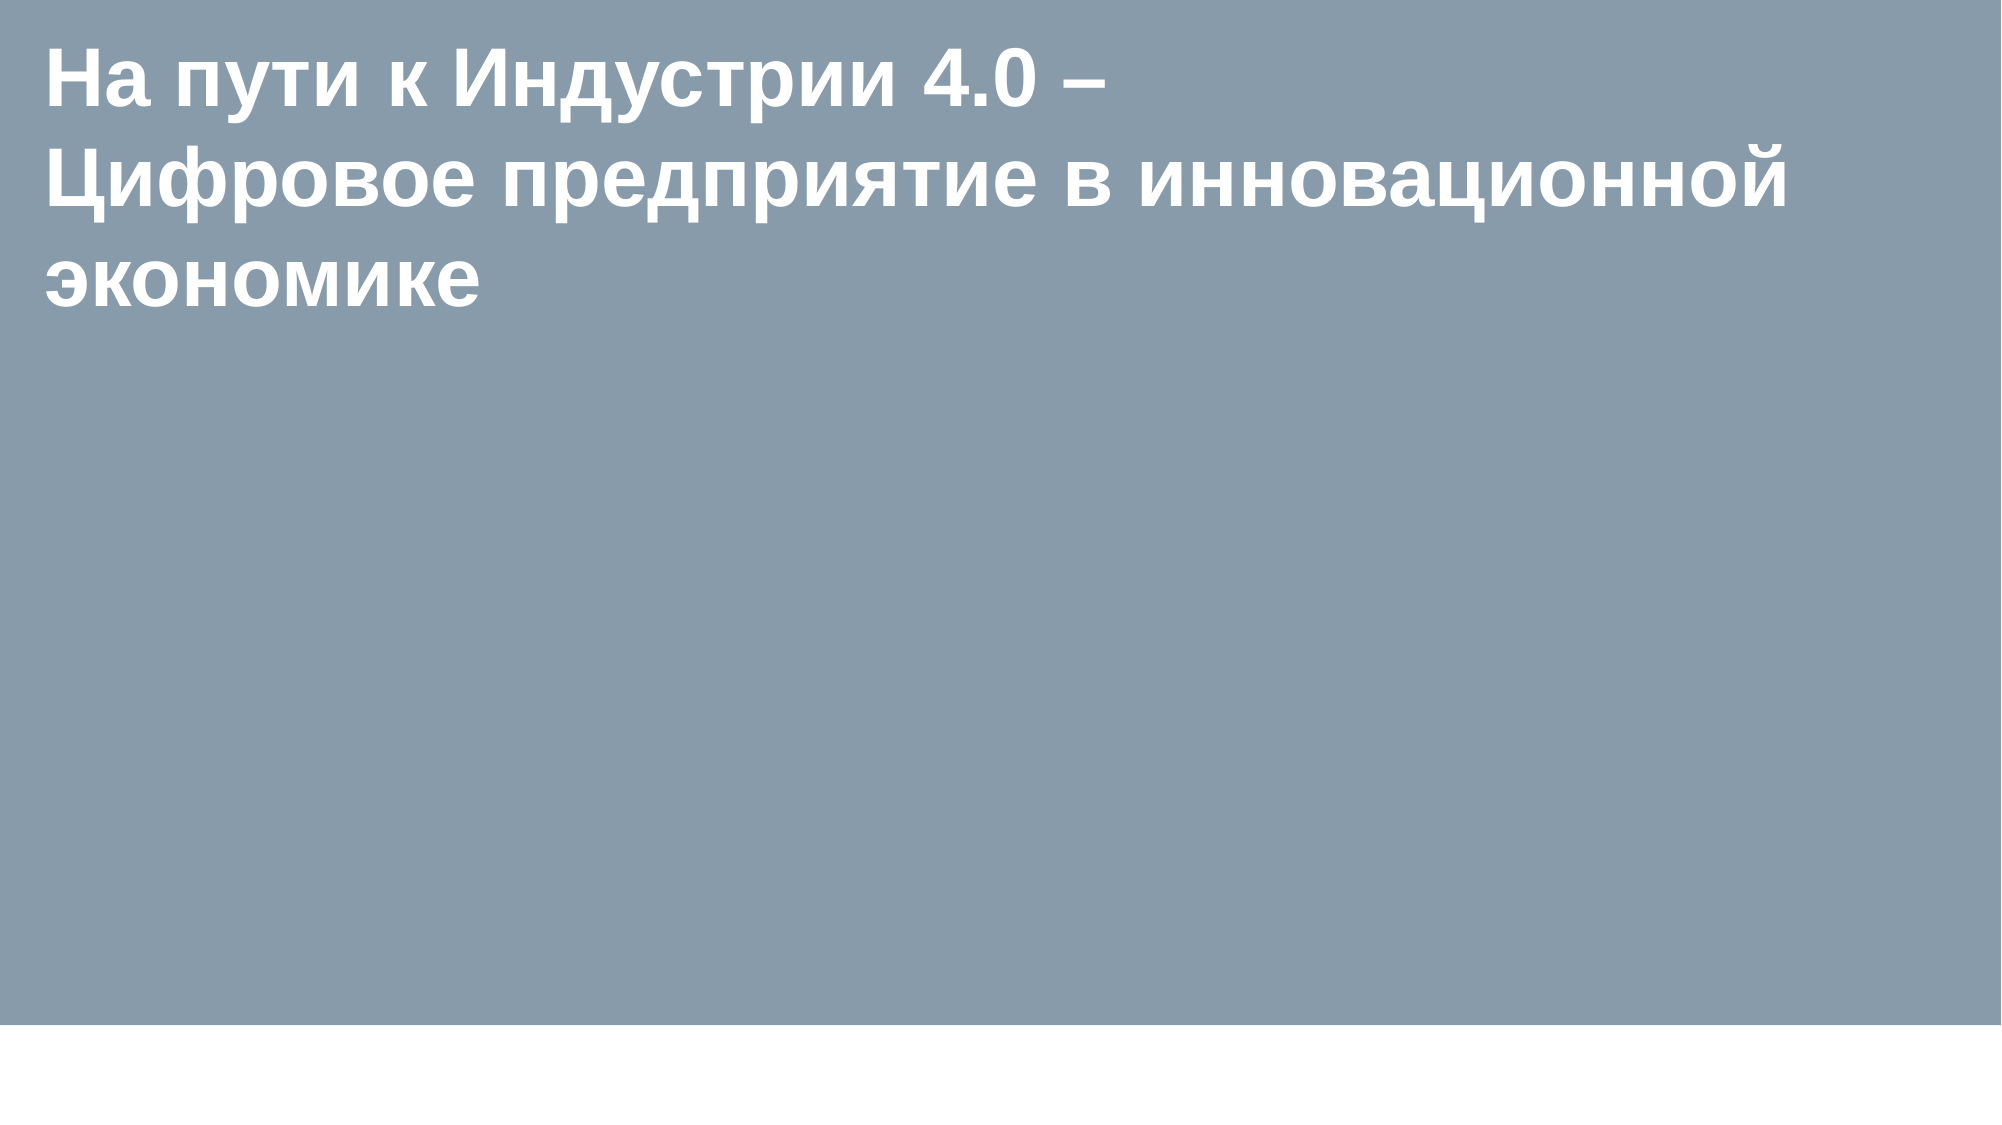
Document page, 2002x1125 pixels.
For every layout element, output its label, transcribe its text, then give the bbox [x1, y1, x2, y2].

title На пути к Индустрии 4.0 – Цифровое предприятие в инновационной экономике [0, 0, 2001, 1026]
